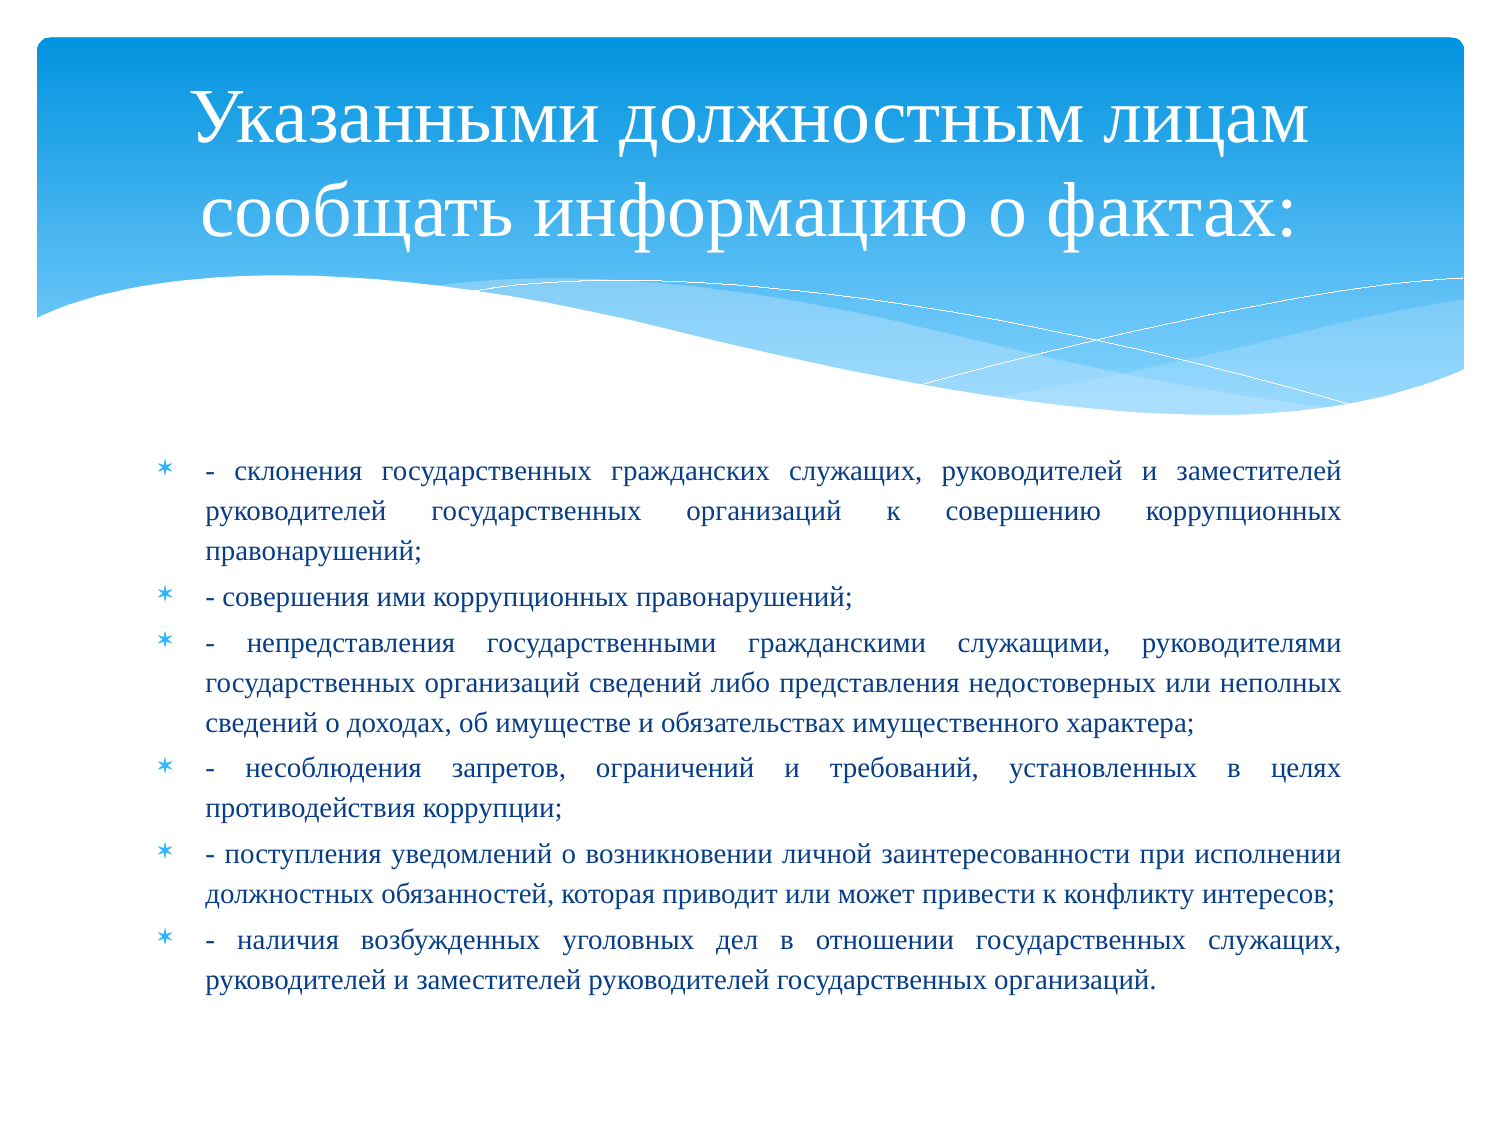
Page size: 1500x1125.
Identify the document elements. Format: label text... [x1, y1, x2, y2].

title Указанными должностным лицам сообщать информацию о фактах: [75, 55, 1425, 261]
list - склонения государственных гражданских служащих, руководителей и заместителей руководителей государственных организаций к совершению коррупционных правонарушений; - совершения ими коррупционных правонарушений; - непредставления государственными гражданскими служащими, руководителями государственных организаций сведений либо представления недостоверных или неполных сведений о доходах, об имуществе и обязательствах имущественного характера; - несоблюдения запретов, ограничений и требований, установленных в целях противодействия коррупции; - поступления уведомлений о возникновении личной заинтересованности при исполнении должностных обязанностей, которая приводит или может привести к конфликту интересов; - наличия возбужденных уголовных дел в отношении государственных служащих, руководителей и заместителей руководителей государственных организаций. [143, 438, 1359, 1005]
